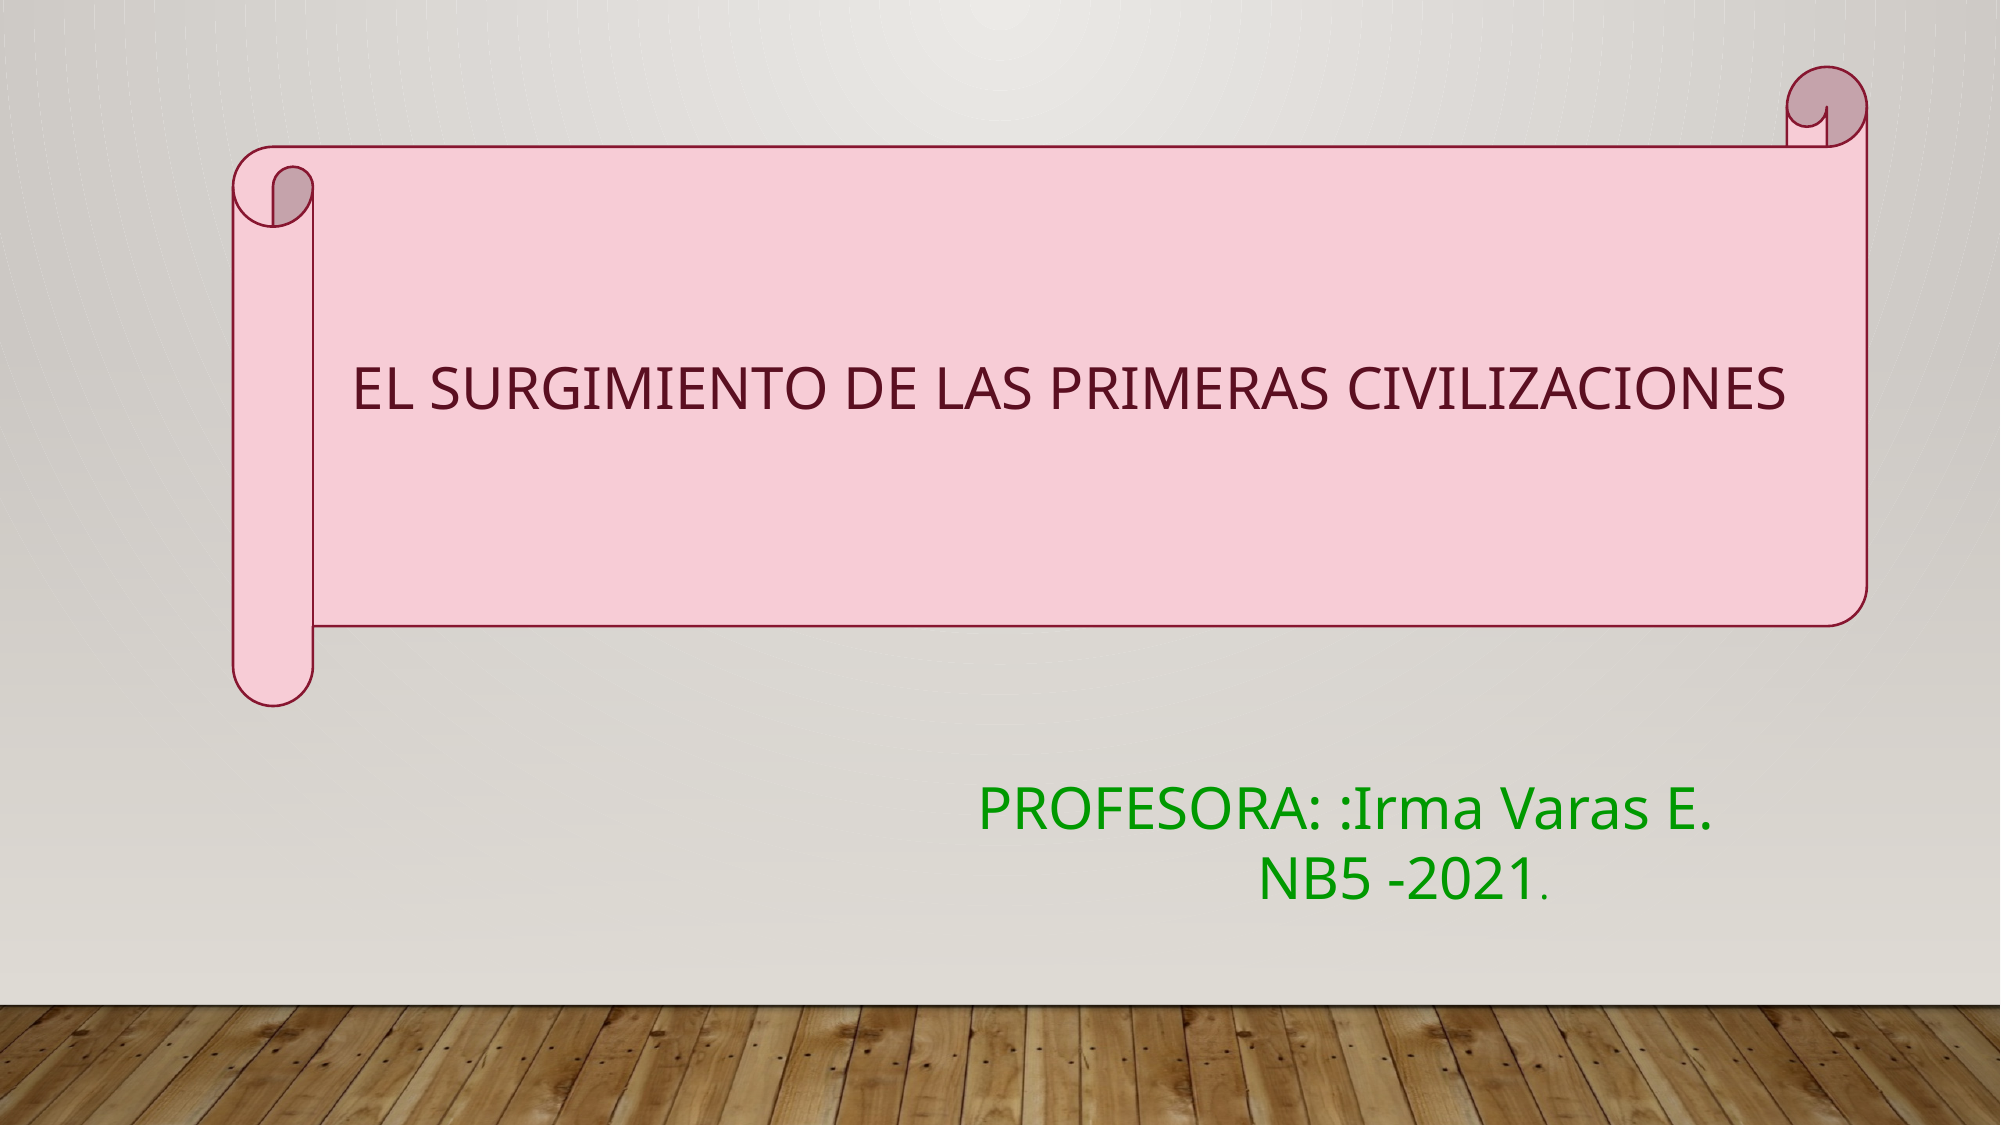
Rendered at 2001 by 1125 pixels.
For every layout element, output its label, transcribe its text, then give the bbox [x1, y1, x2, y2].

text_box EL SURGIMIENTO DE LAS PRIMERAS CIVILIZACIONES [231, 65, 1869, 708]
text_box PROFESORA: :Irma Varas E. NB5 -2021. [962, 763, 1835, 989]
picture [0, 1005, 2000, 1125]
